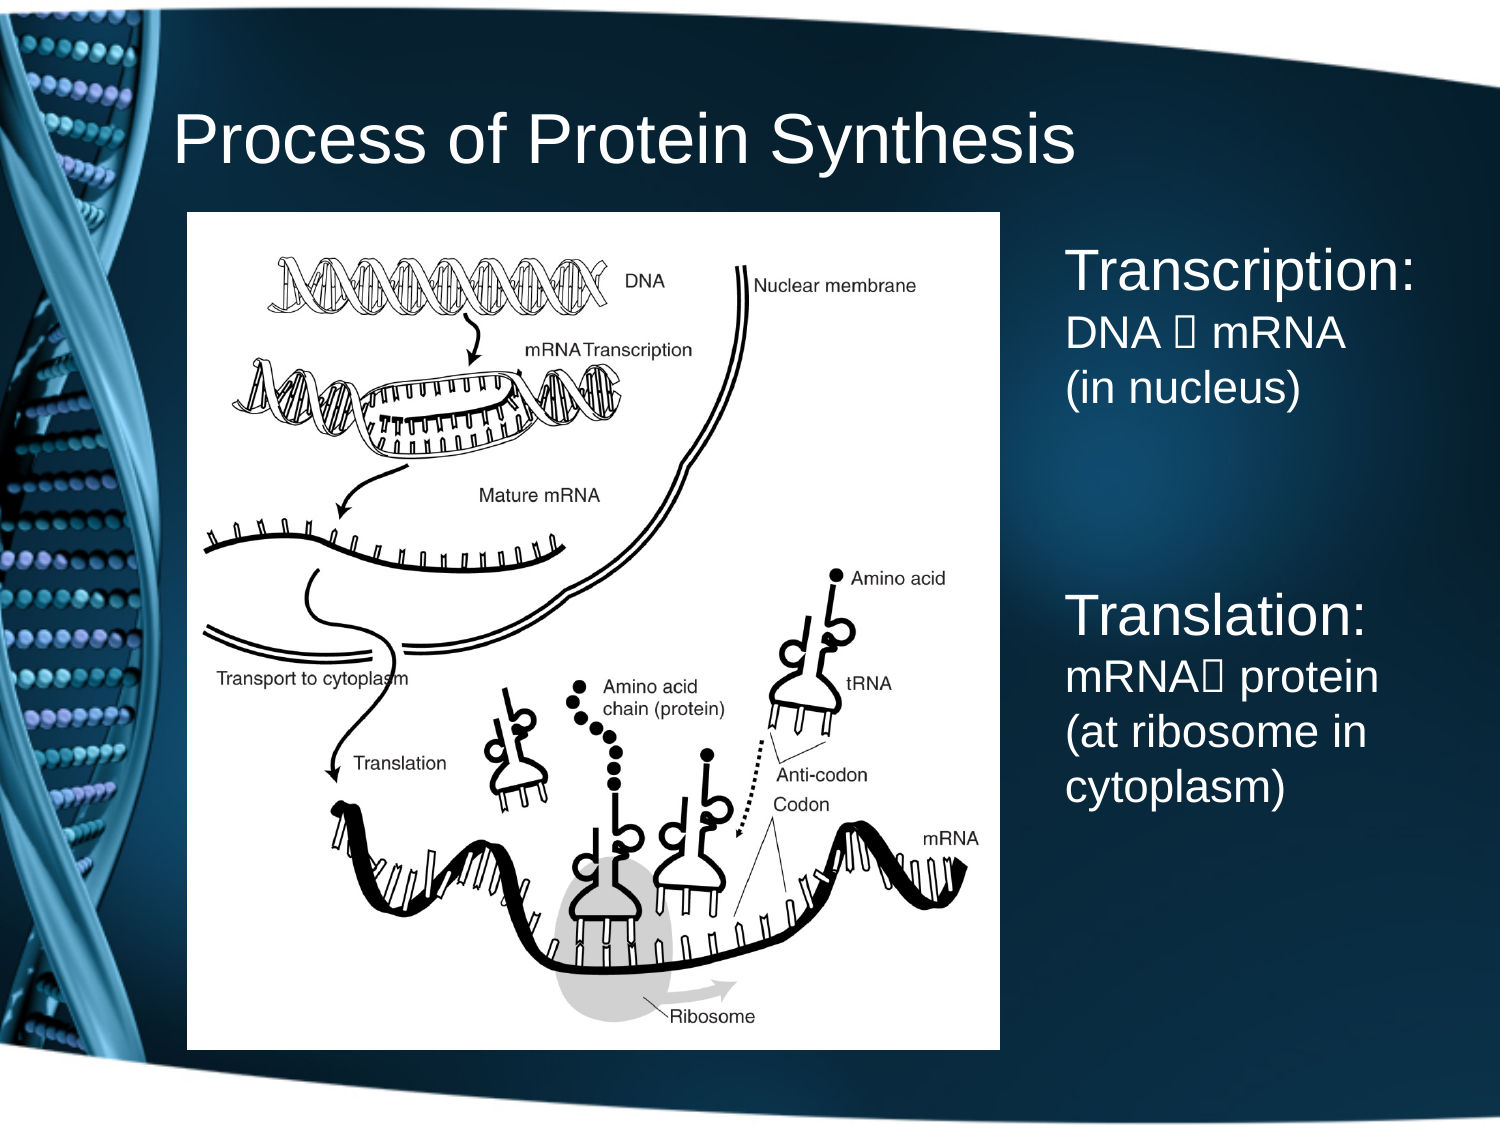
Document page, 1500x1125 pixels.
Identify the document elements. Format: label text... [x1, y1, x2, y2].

text_box Transcription: DNA  mRNA (in nucleus) Translation: mRNA protein (at ribosome in cytoplasm) [1049, 224, 1438, 820]
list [187, 212, 1001, 1051]
picture [0, 0, 1500, 1125]
title Process of Protein Synthesis [157, 22, 1442, 249]
